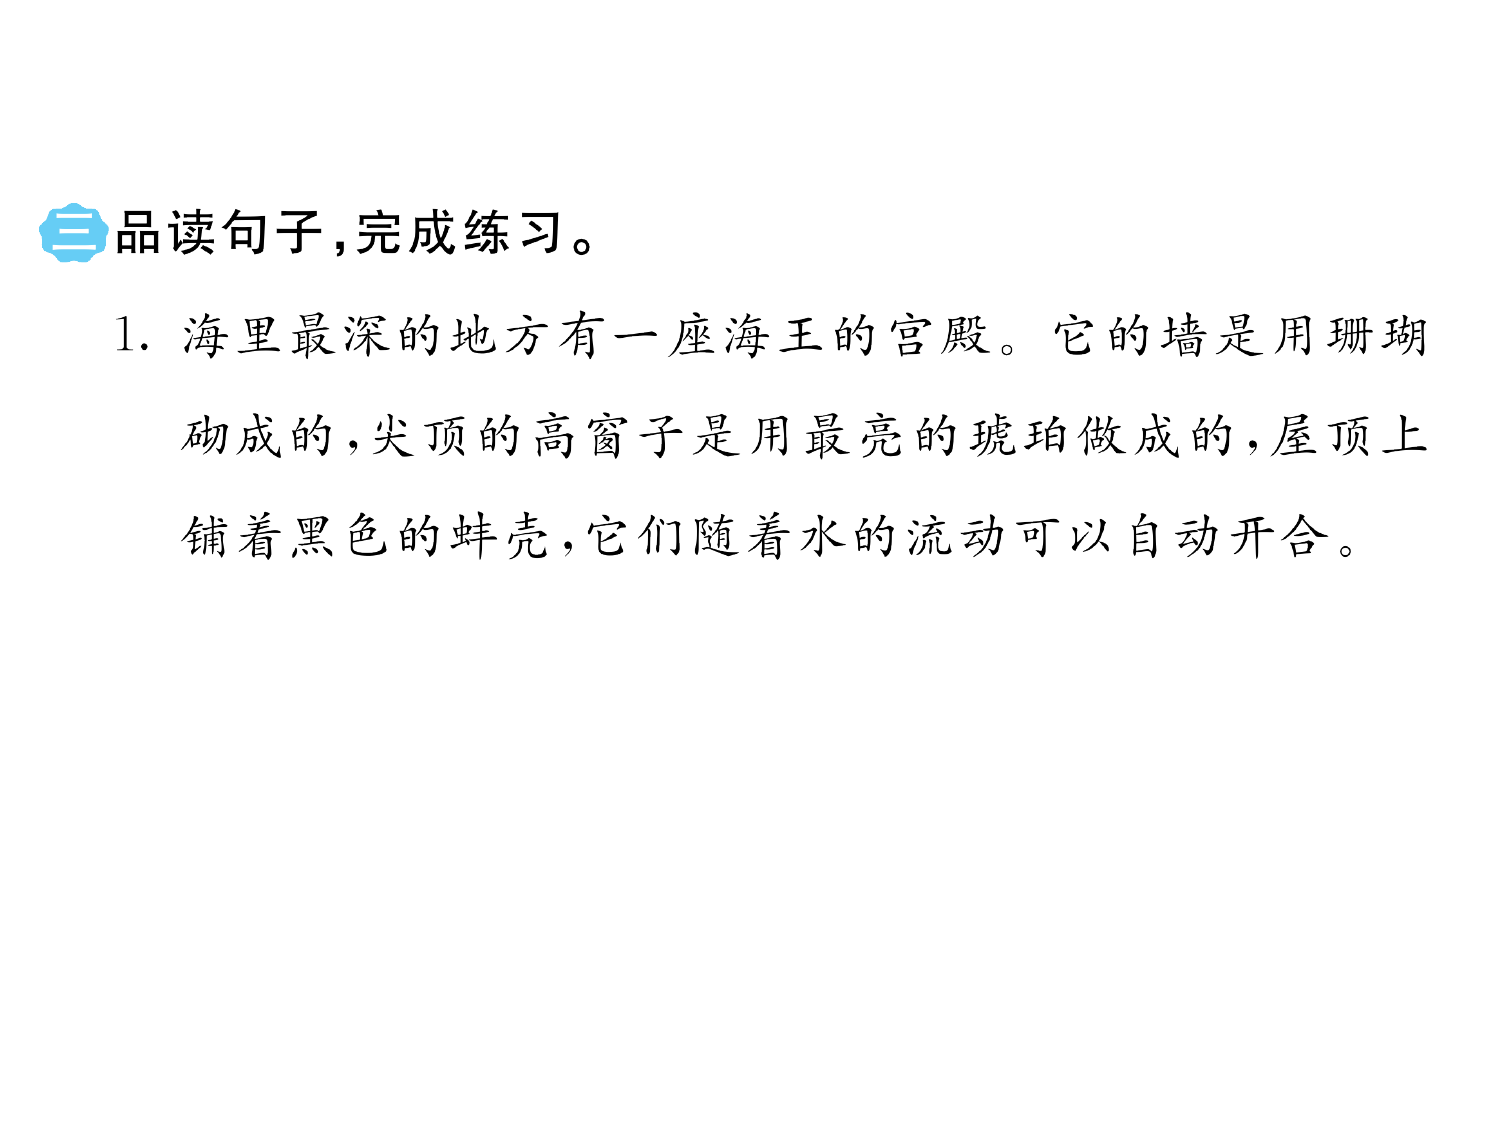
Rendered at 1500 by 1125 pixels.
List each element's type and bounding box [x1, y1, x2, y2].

picture [35, 177, 1453, 582]
